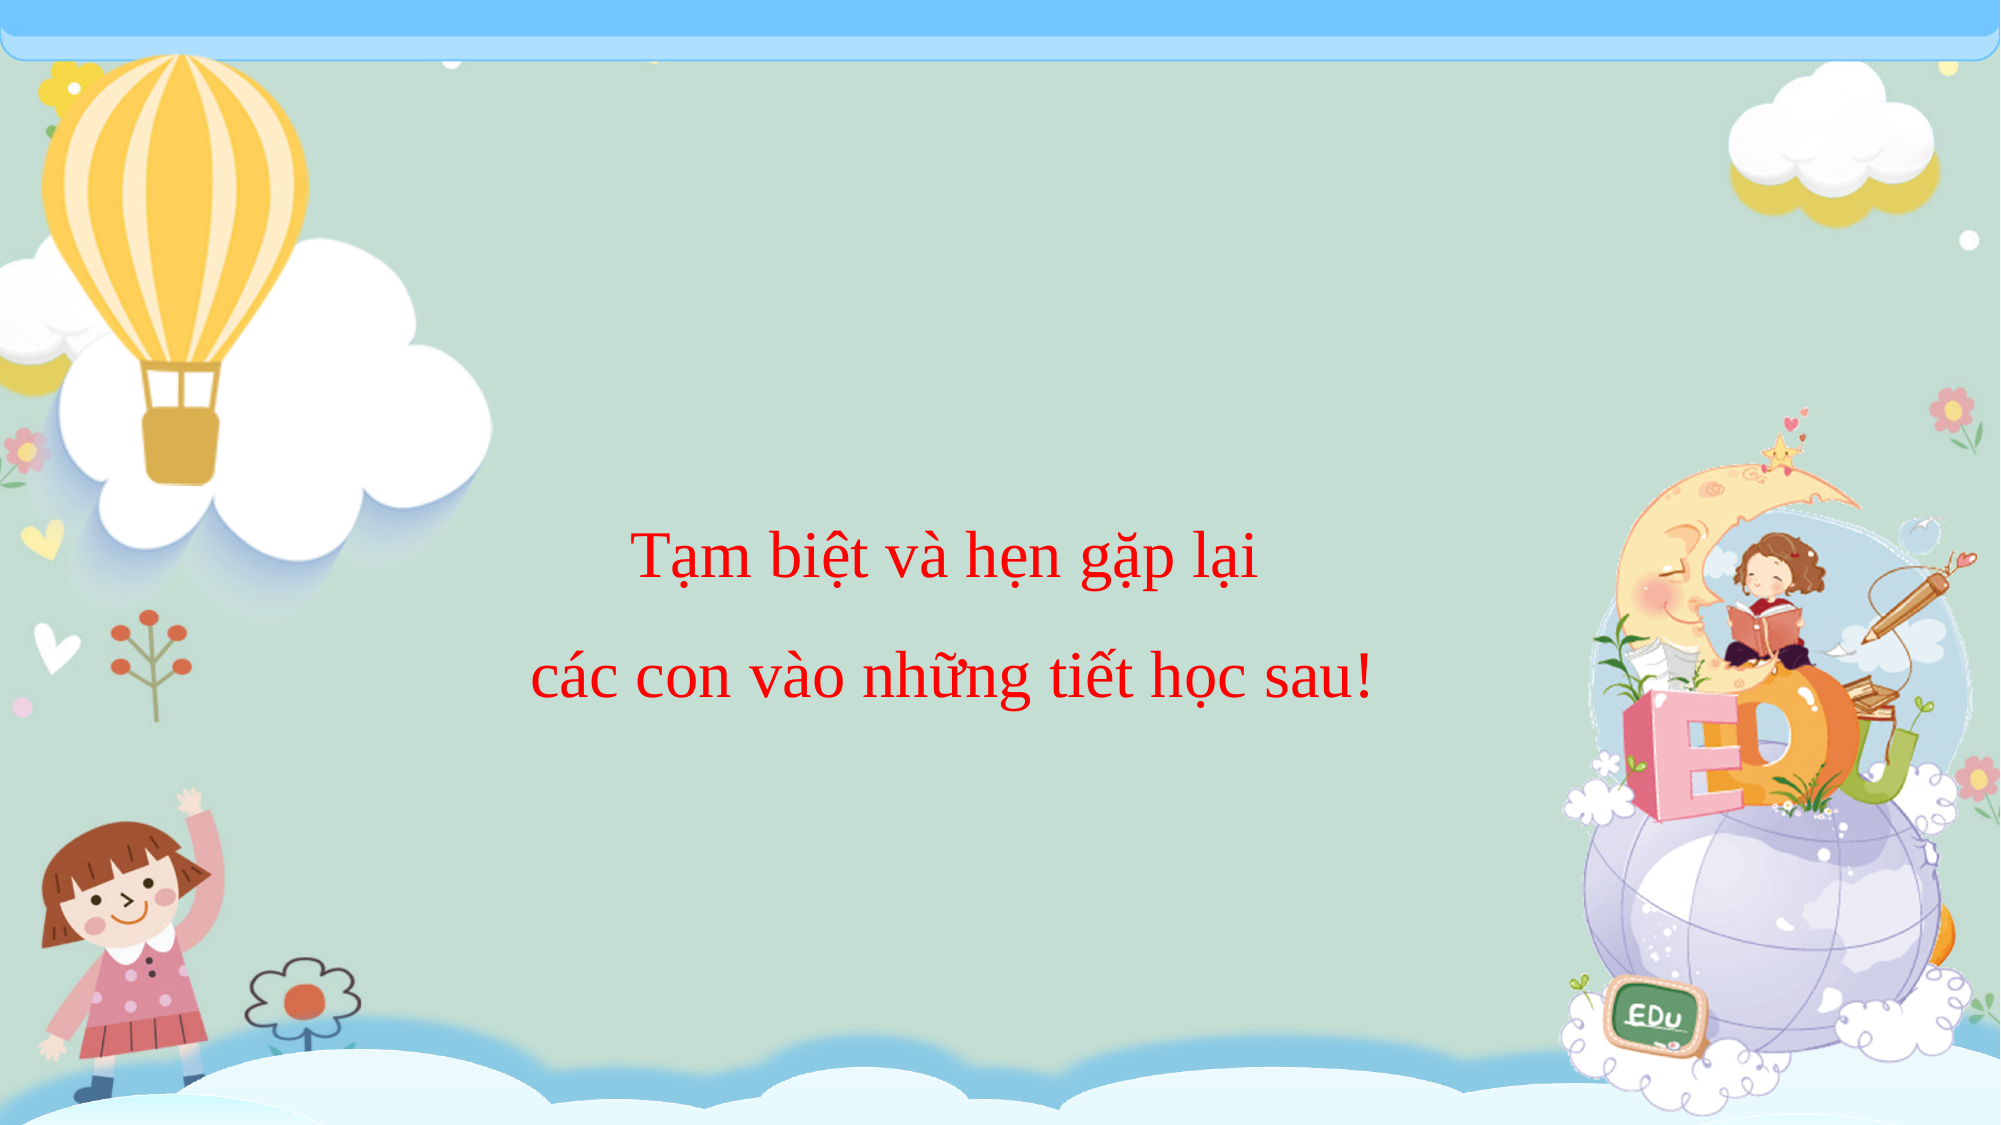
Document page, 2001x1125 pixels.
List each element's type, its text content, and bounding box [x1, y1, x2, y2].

picture [0, 0, 2001, 1125]
text_box Tạm biệt và hẹn gặp lại các con vào những tiết học sau! [327, 463, 1559, 718]
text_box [0, 0, 2000, 61]
